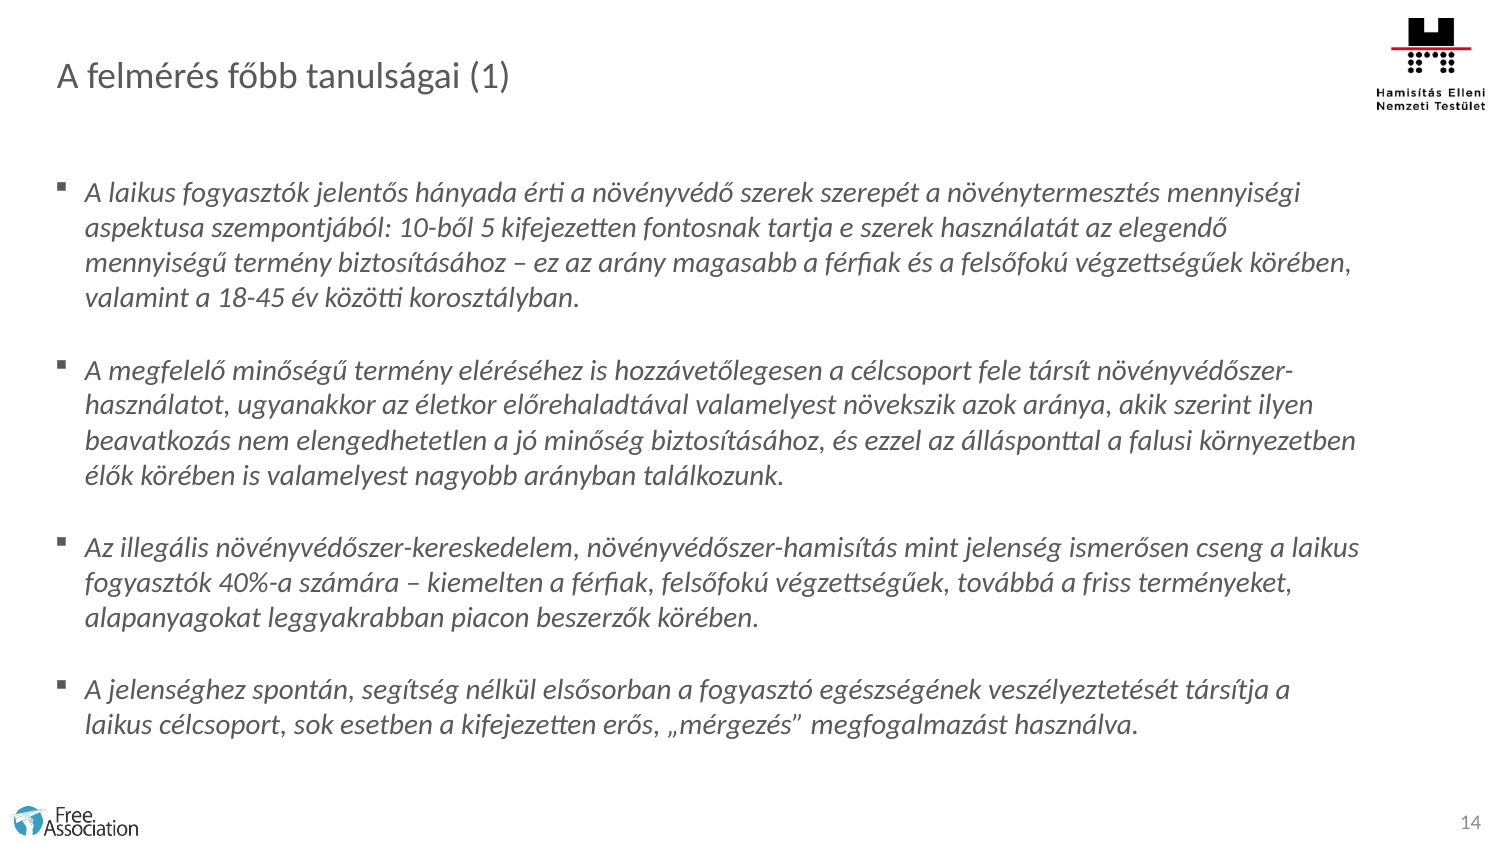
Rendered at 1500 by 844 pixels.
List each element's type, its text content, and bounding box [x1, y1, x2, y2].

slide_number 14 [1417, 798, 1497, 844]
text_box A felmérés főbb tanulságai (1) [41, 23, 1371, 124]
picture [10, 806, 138, 836]
picture [1377, 18, 1485, 110]
text_box A laikus fogyasztók jelentős hányada érti a növényvédő szerek szerepét a növénytermesztés mennyiségi aspektusa szempontjából: 10-ből 5 kifejezetten fontosnak tartja e szerek használatát az elegendő mennyiségű termény biztosításához – ez az arány magasabb a férfiak és a felsőfokú végzettségűek körében, valamint a 18-45 év közötti korosztályban. A megfelelő minőségű termény eléréséhez is hozzávetőlegesen a célcsoport fele társít növényvédőszer-használatot, ugyanakkor az életkor előrehaladtával valamelyest növekszik azok aránya, akik szerint ilyen beavatkozás nem elengedhetetlen a jó minőség biztosításához, és ezzel az állásponttal a falusi környezetben élők körében is valamelyest nagyobb arányban találkozunk. Az illegális növényvédőszer-kereskedelem, növényvédőszer-hamisítás mint jelenség ismerősen cseng a laikus fogyasztók 40%-a számára – kiemelten a férfiak, felsőfokú végzettségűek, továbbá a friss terményeket, alapanyagokat leggyakrabban piacon beszerzők körében. A jelenséghez spontán, segítség nélkül elsősorban a fogyasztó egészségének veszélyeztetését társítja a laikus célcsoport, sok esetben a kifejezetten erős, „mérgezés” megfogalmazást használva. [40, 166, 1376, 748]
